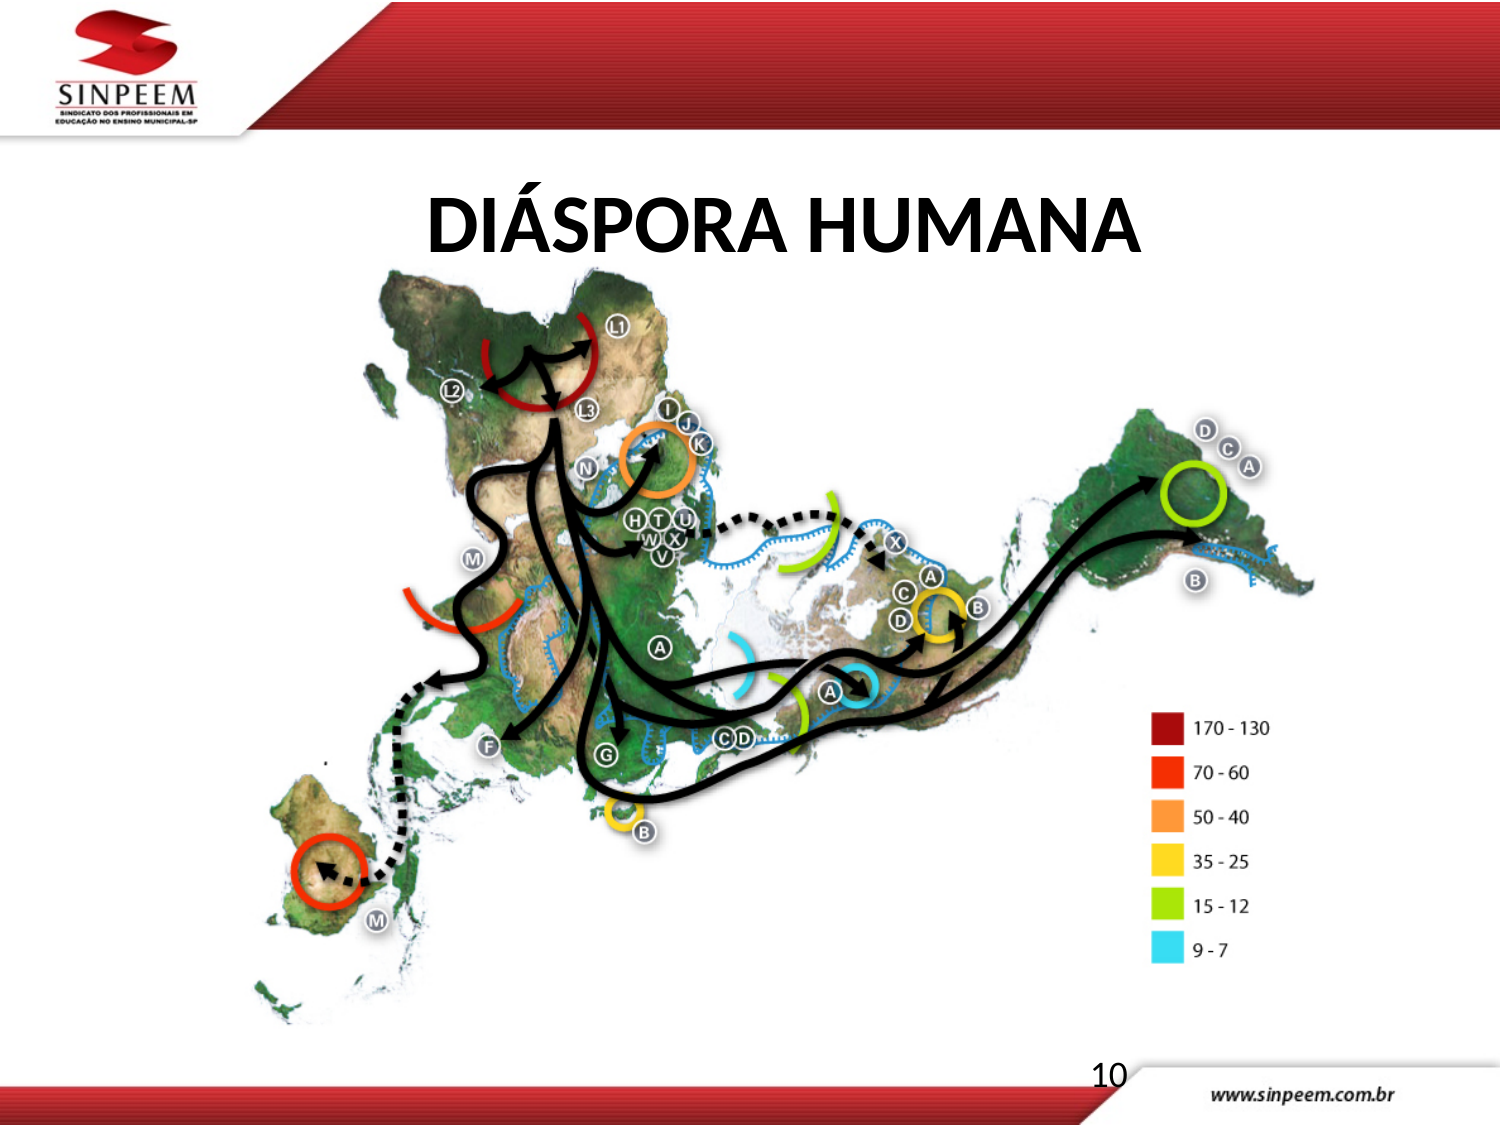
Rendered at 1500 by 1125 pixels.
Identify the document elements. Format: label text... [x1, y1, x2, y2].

picture [0, 2, 1500, 149]
picture [223, 239, 1346, 1042]
picture [0, 1053, 1500, 1125]
text_box DIÁSPORA HUMANA [106, 161, 1463, 277]
slide_number 10 [1074, 1042, 1425, 1103]
